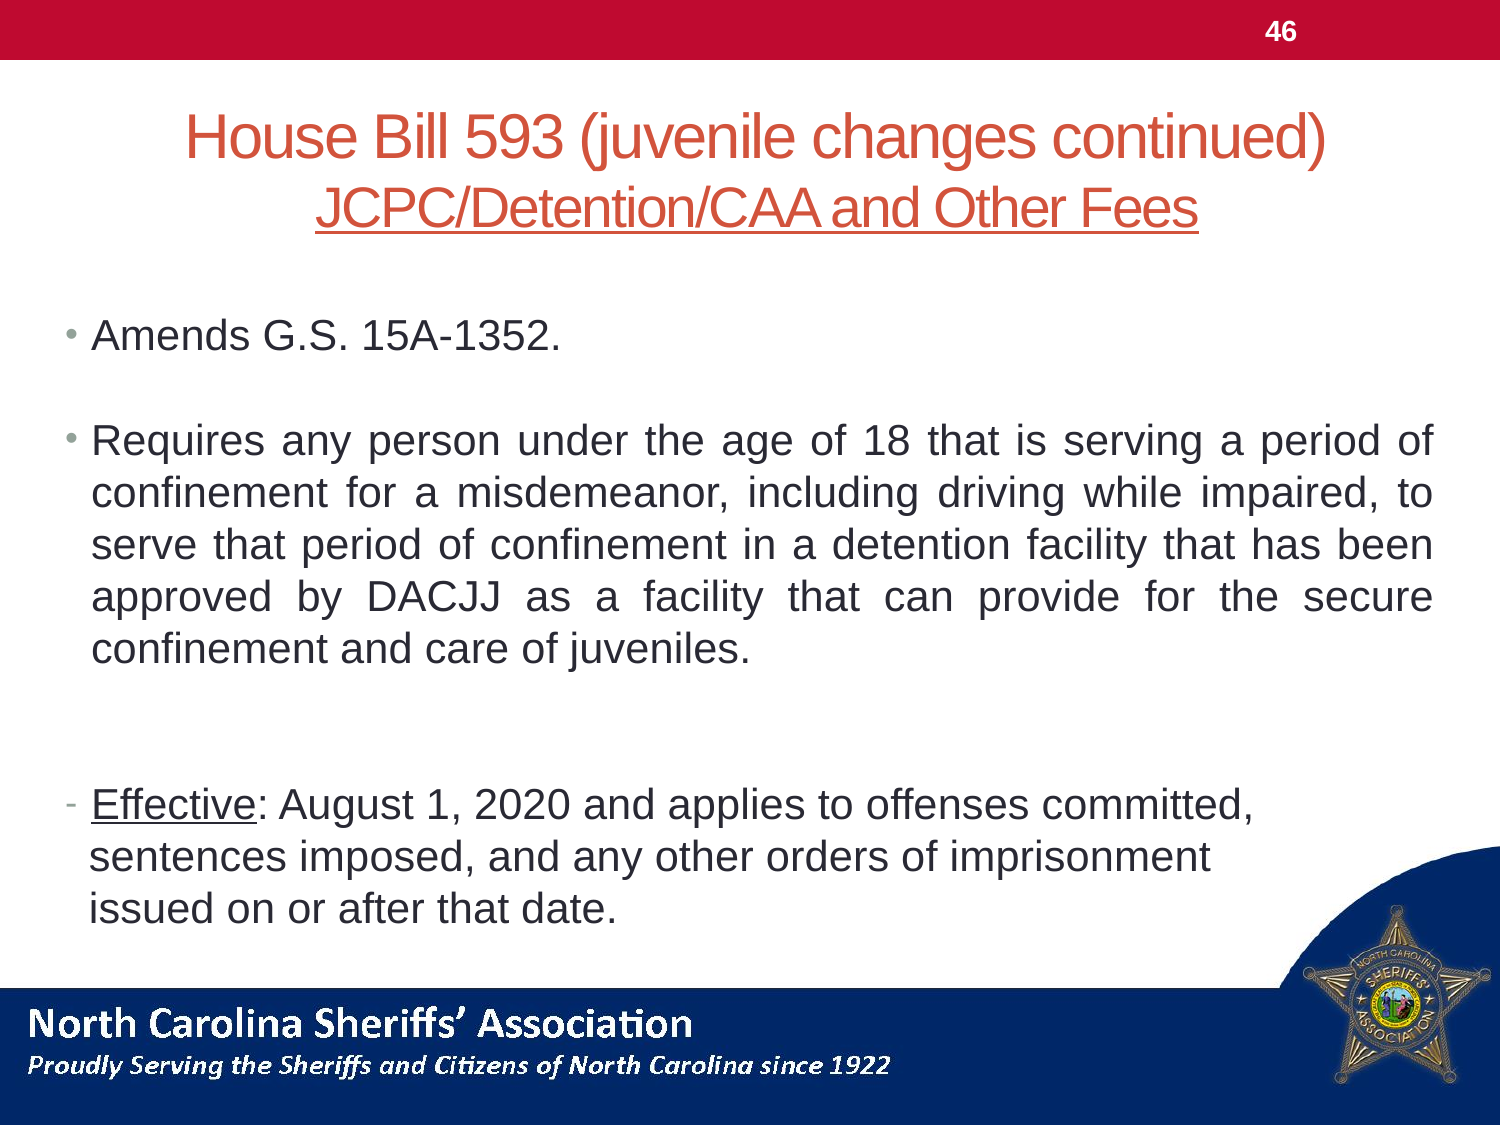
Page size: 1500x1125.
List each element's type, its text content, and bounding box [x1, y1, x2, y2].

slide_number 46 [1250, 3, 1425, 57]
picture [0, 74, 1500, 1125]
title House Bill 593 (juvenile changes continued) JCPC/Detention/CAA and Other Fees [44, 85, 1470, 249]
list Amends G.S. 15A-1352. Requires any person under the age of 18 that is serving a period of confinement for a misdemeanor, including driving while impaired, to serve that period of confinement in a detention facility that has been approved by DACJJ as a facility that can provide for the secure confinement and care of juveniles. Effective: August 1, 2020 and applies to offenses committed, sentences imposed, and any other orders of imprisonment issued on or after that date. [50, 299, 1450, 1125]
